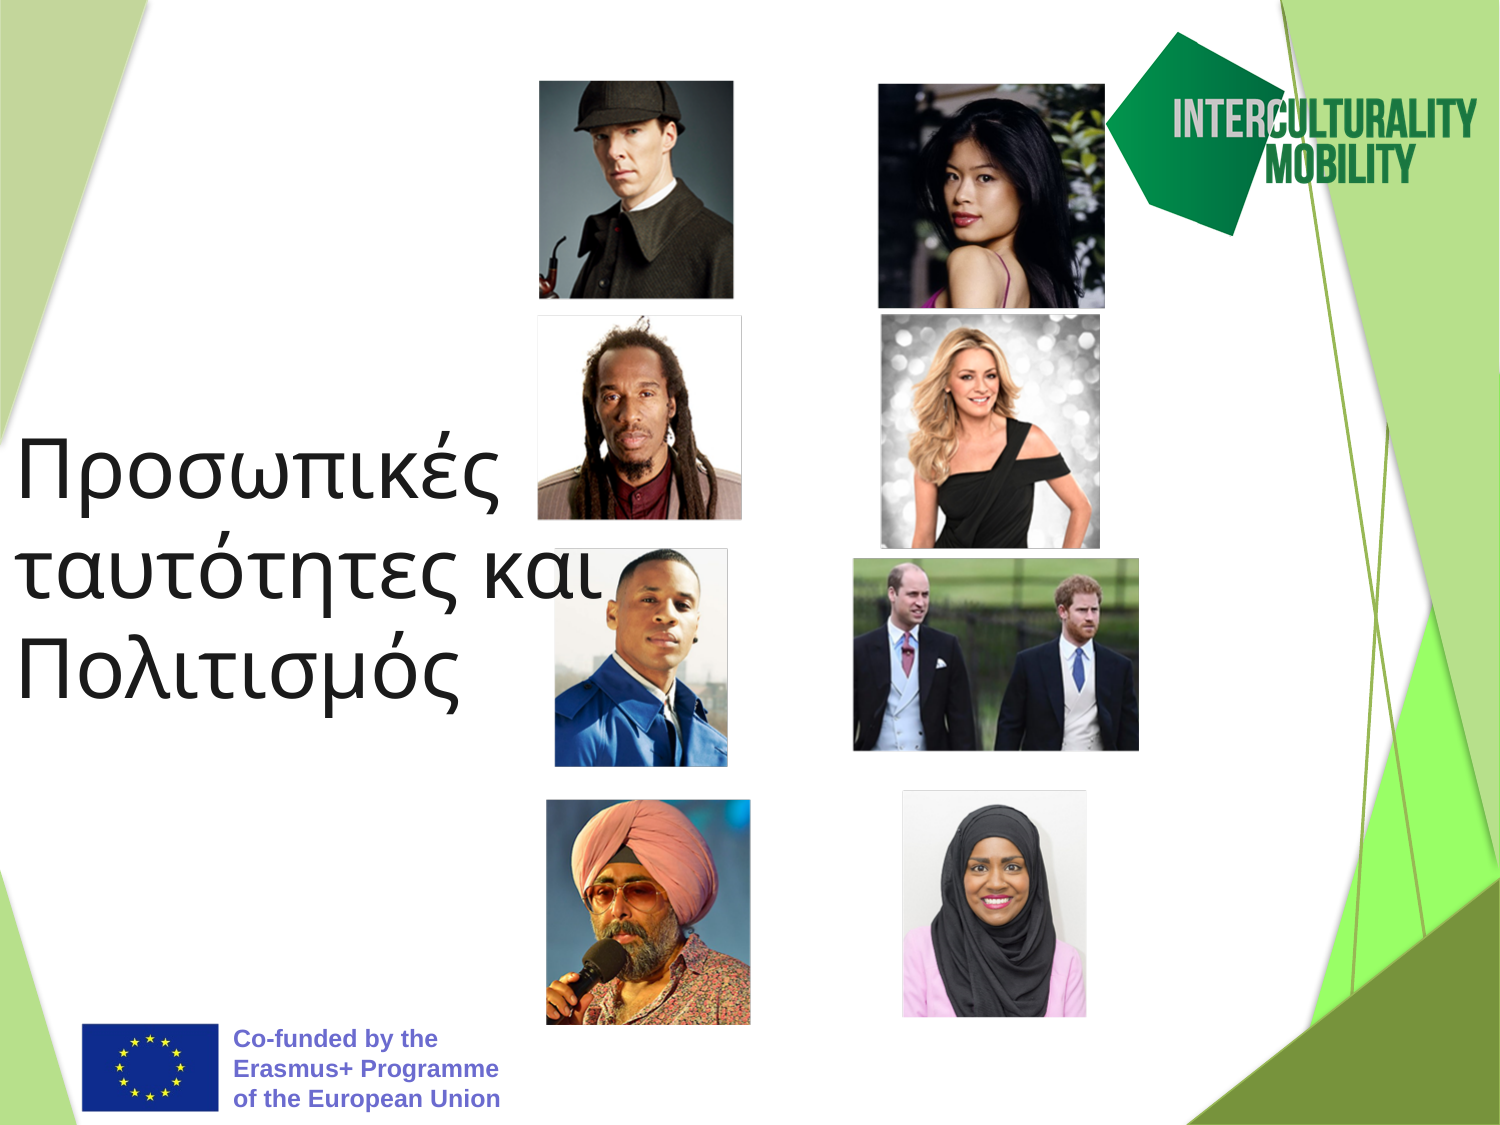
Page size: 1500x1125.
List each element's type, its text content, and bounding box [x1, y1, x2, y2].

text_box Προσωπικές ταυτότητες και Πολιτισμός [0, 407, 449, 723]
picture [238, 1096, 243, 1105]
picture [238, 1032, 243, 1044]
picture [53, 999, 243, 1125]
picture [454, 30, 1477, 1056]
